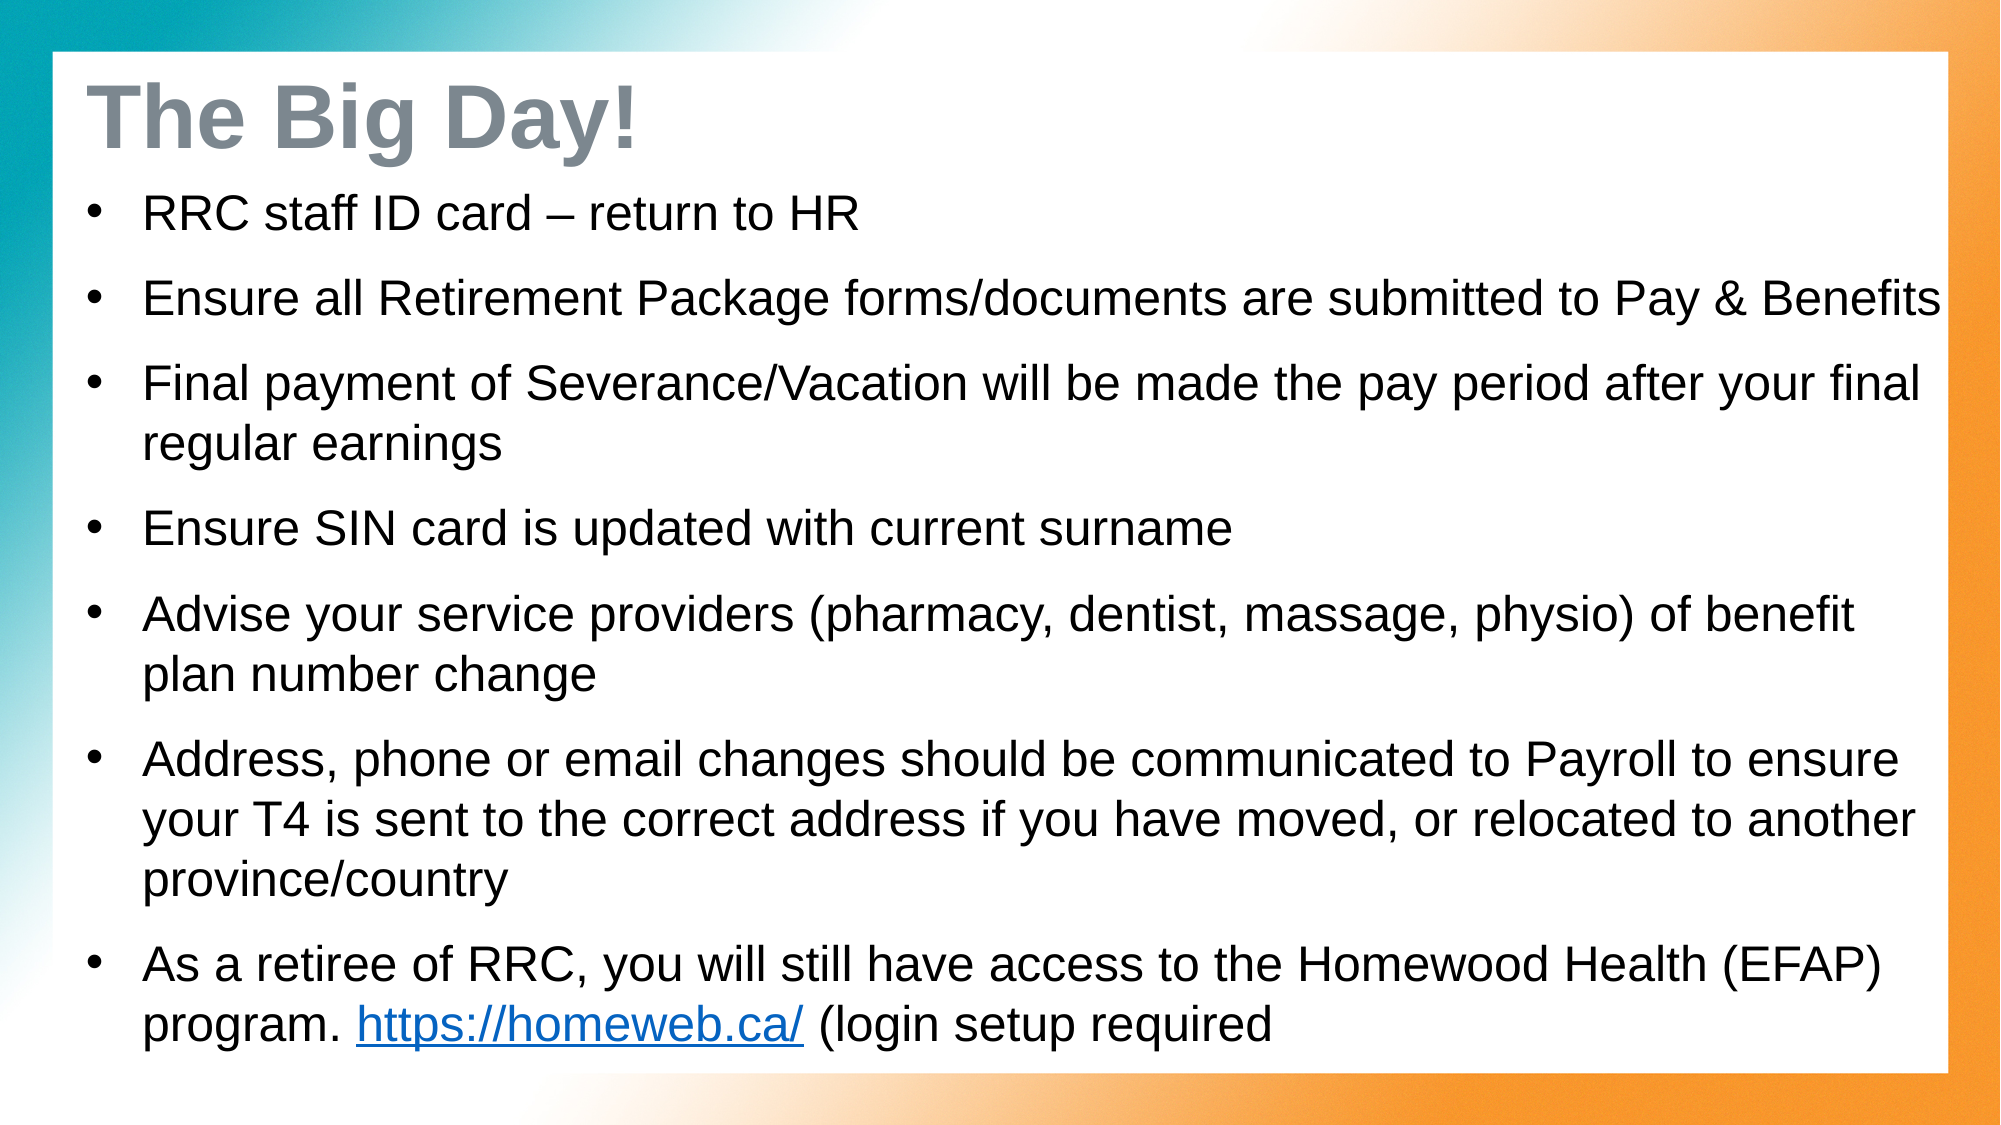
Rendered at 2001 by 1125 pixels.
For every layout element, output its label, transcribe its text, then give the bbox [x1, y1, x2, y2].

picture [0, 0, 2000, 1125]
title The Big Day! [71, 61, 1796, 173]
text_box RRC staff ID card – return to HR Ensure all Retirement Package forms/documents are submitted to Pay & Benefits Final payment of Severance/Vacation will be made the pay period after your final regular earnings Ensure SIN card is updated with current surname Advise your service providers (pharmacy, dentist, massage, physio) of benefit plan number change Address, phone or email changes should be communicated to Payroll to ensure your T4 is sent to the correct address if you have moved, or relocated to another province/country As a retiree of RRC, you will still have access to the Homewood Health (EFAP) program. https://homeweb.ca/ (login setup required [71, 173, 1965, 1125]
